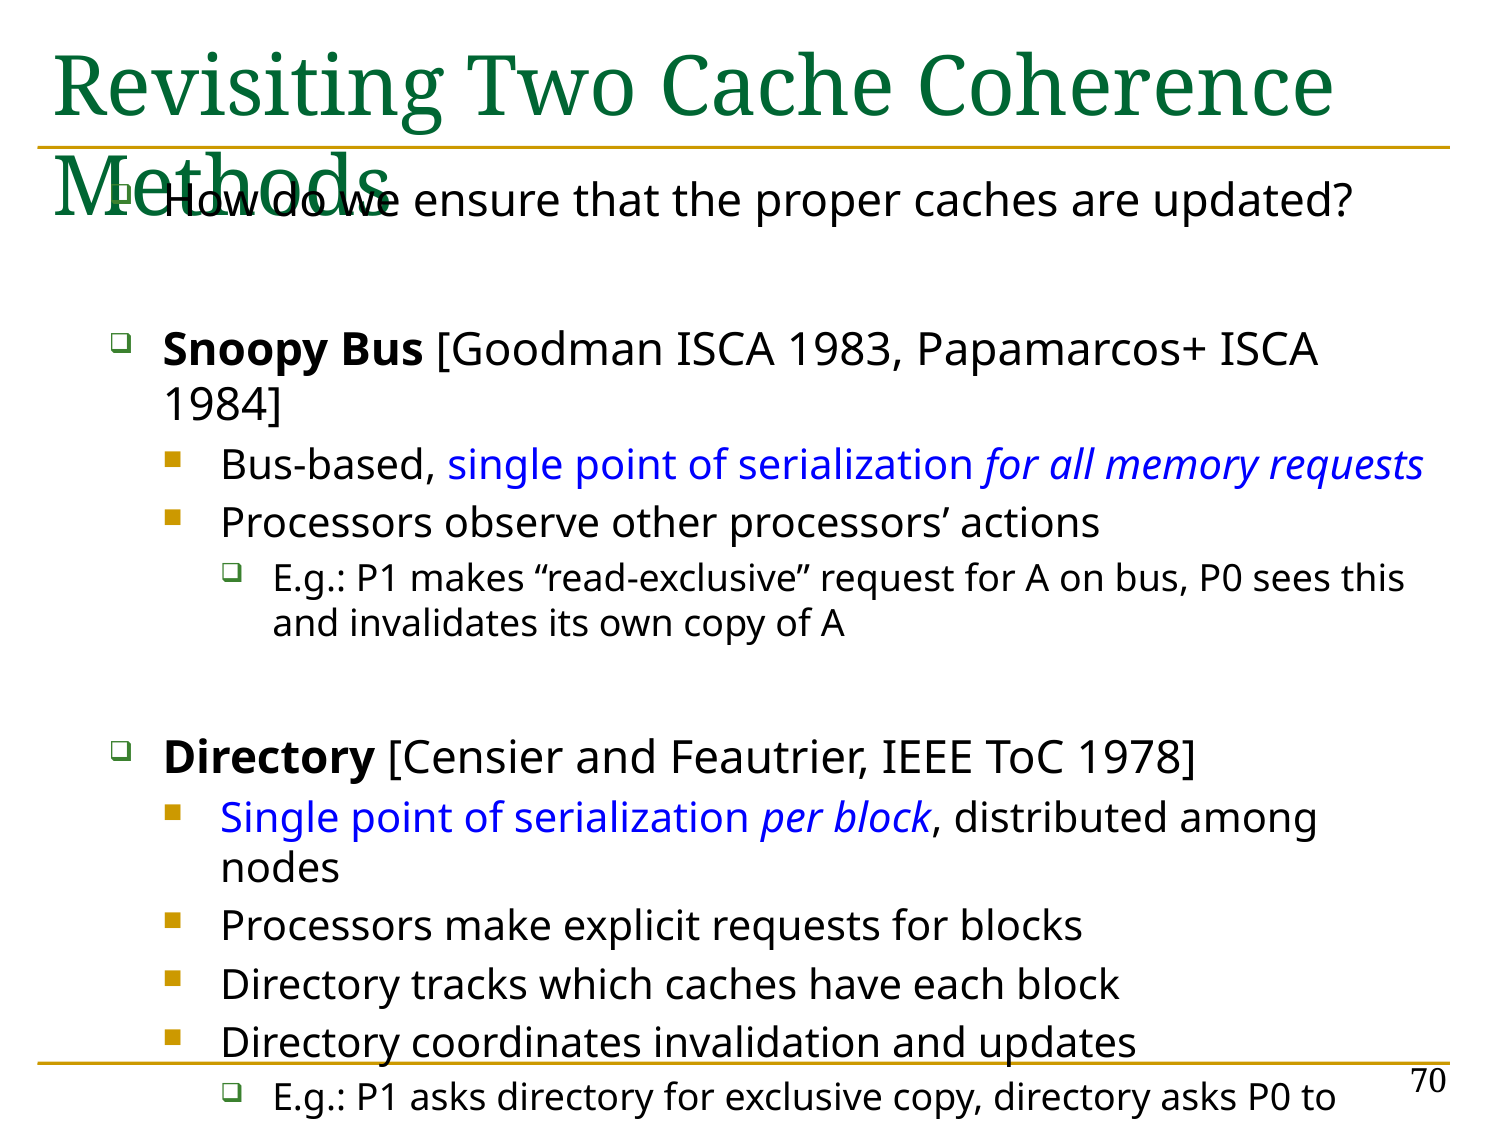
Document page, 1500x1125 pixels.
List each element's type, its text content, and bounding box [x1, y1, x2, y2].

slide_number 70 [1111, 1036, 1462, 1112]
list How do we ensure that the proper caches are updated? Snoopy Bus [Goodman ISCA 1983, Papamarcos+ ISCA 1984] Bus-based, single point of serialization for all memory requests Processors observe other processors’ actions E.g.: P1 makes “read-exclusive” request for A on bus, P0 sees this and invalidates its own copy of A Directory [Censier and Feautrier, IEEE ToC 1978] Single point of serialization per block, distributed among nodes Processors make explicit requests for blocks Directory tracks which caches have each block Directory coordinates invalidation and updates E.g.: P1 asks directory for exclusive copy, directory asks P0 to invalidate, waits for ACK, then responds to P1 [37, 163, 1450, 1016]
title Revisiting Two Cache Coherence Methods [37, 24, 1450, 163]
